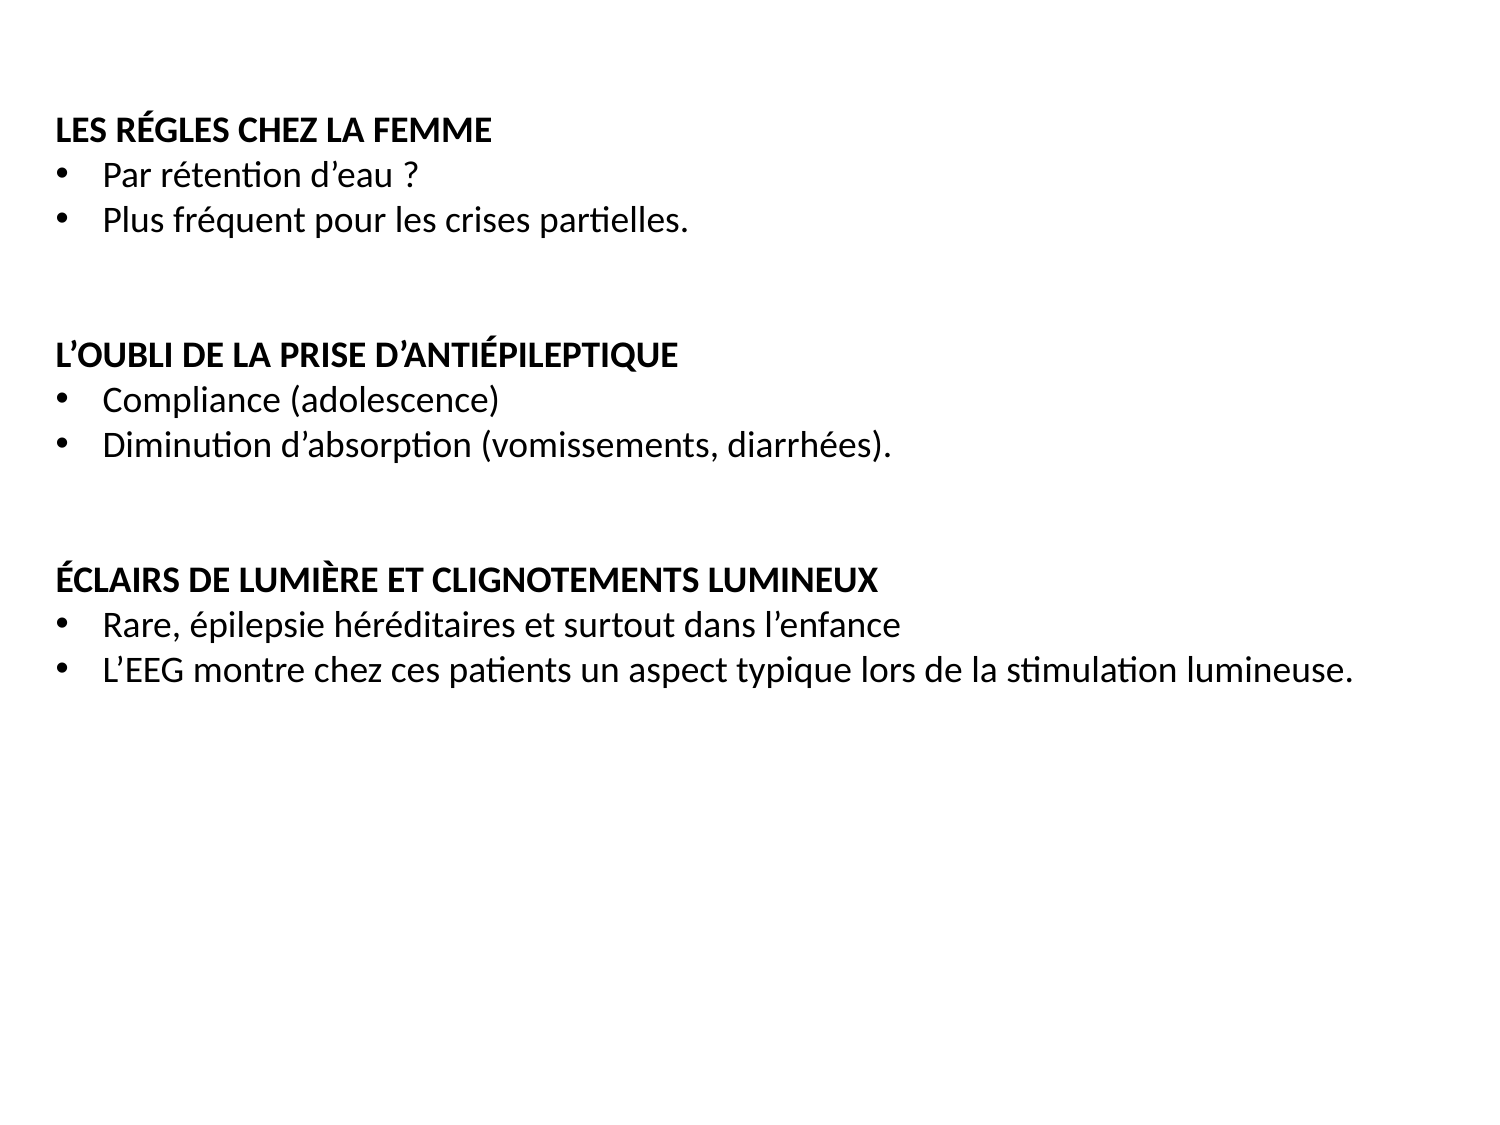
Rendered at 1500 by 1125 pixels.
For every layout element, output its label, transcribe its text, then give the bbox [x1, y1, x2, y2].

text_box LES RÉGLES CHEZ LA FEMME Par rétention d’eau ? Plus fréquent pour les crises partielles. L’OUBLI DE LA PRISE D’ANTIÉPILEPTIQUE Compliance (adolescence) Diminution d’absorption (vomissements, diarrhées). ÉCLAIRS DE LUMIÈRE ET CLIGNOTEMENTS LUMINEUX Rare, épilepsie héréditaires et surtout dans l’enfance L’EEG montre chez ces patients un aspect typique lors de la stimulation lumineuse. [40, 53, 1435, 698]
